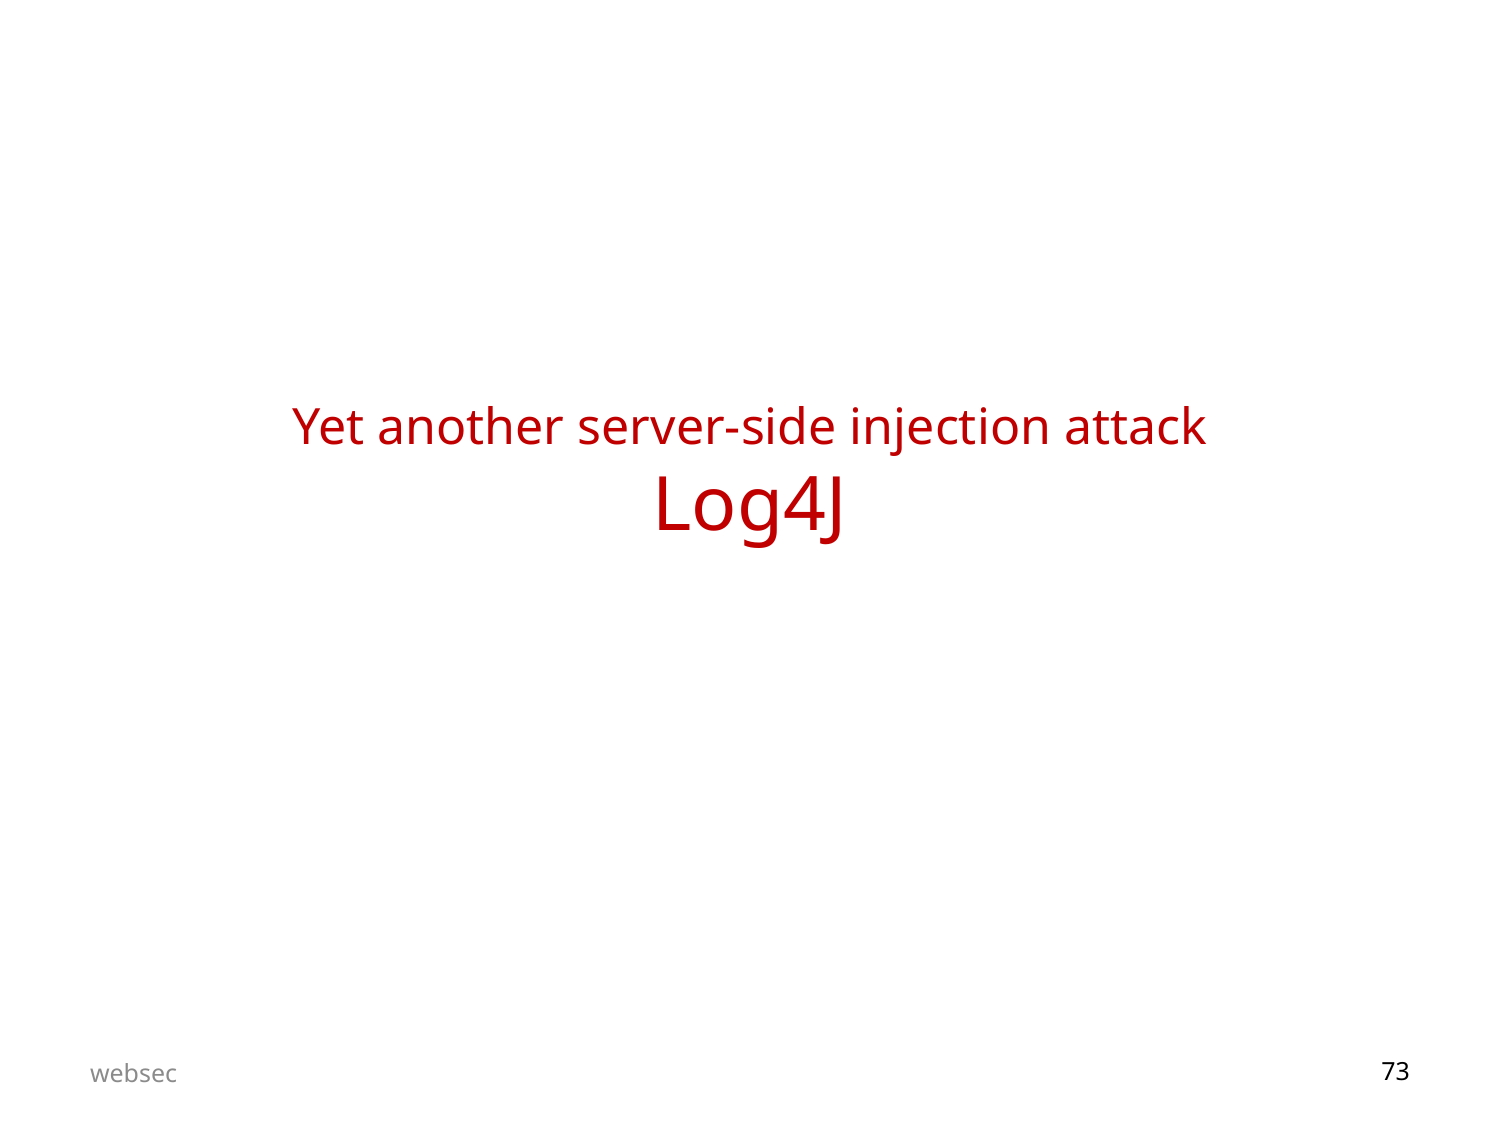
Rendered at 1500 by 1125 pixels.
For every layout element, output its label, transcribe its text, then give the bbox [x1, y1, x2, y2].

title Yet another server-side injection attack Log4J [112, 349, 1388, 591]
slide_number websec [75, 1042, 425, 1103]
slide_number 73 [1074, 1042, 1425, 1103]
